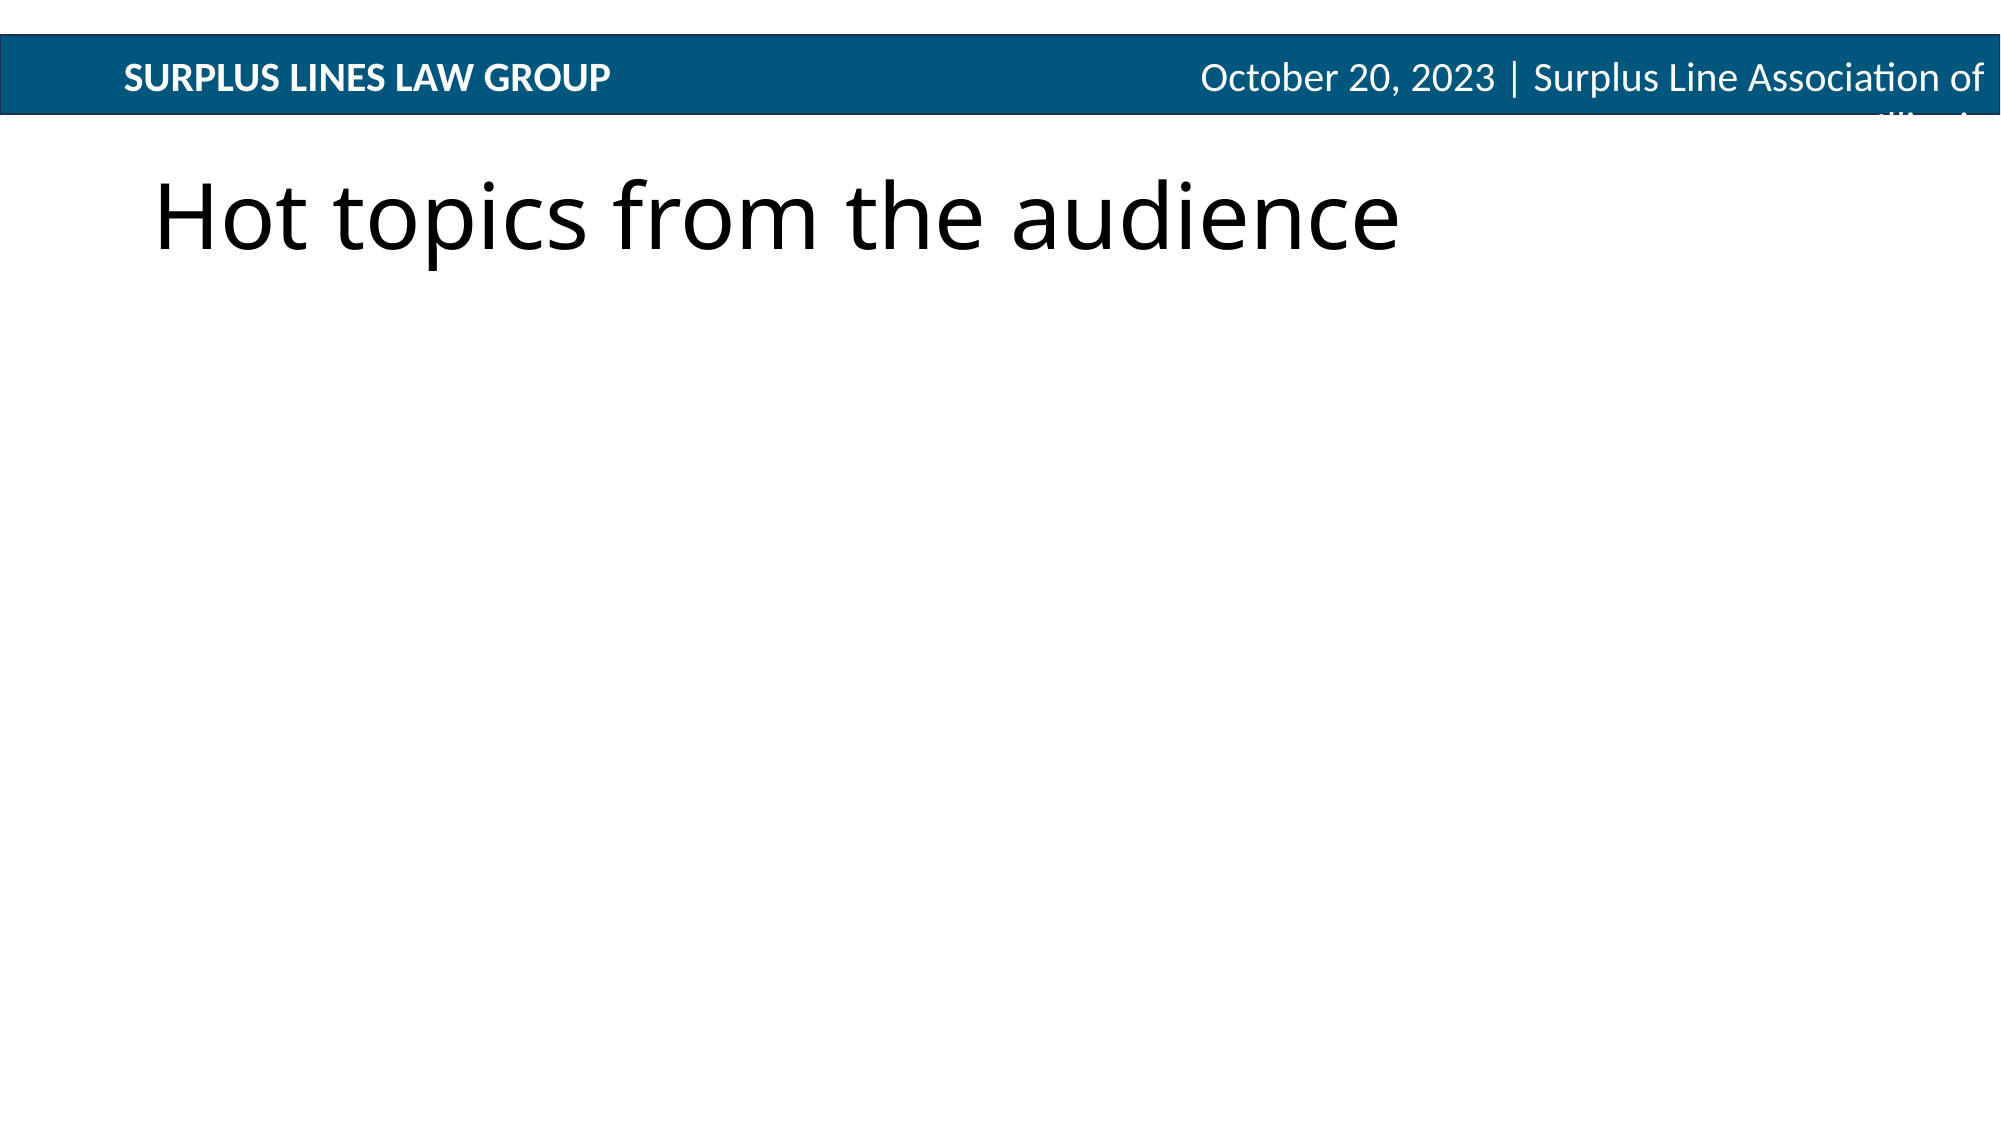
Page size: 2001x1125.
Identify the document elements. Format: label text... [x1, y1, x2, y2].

title Hot topics from the audience [137, 111, 1863, 330]
